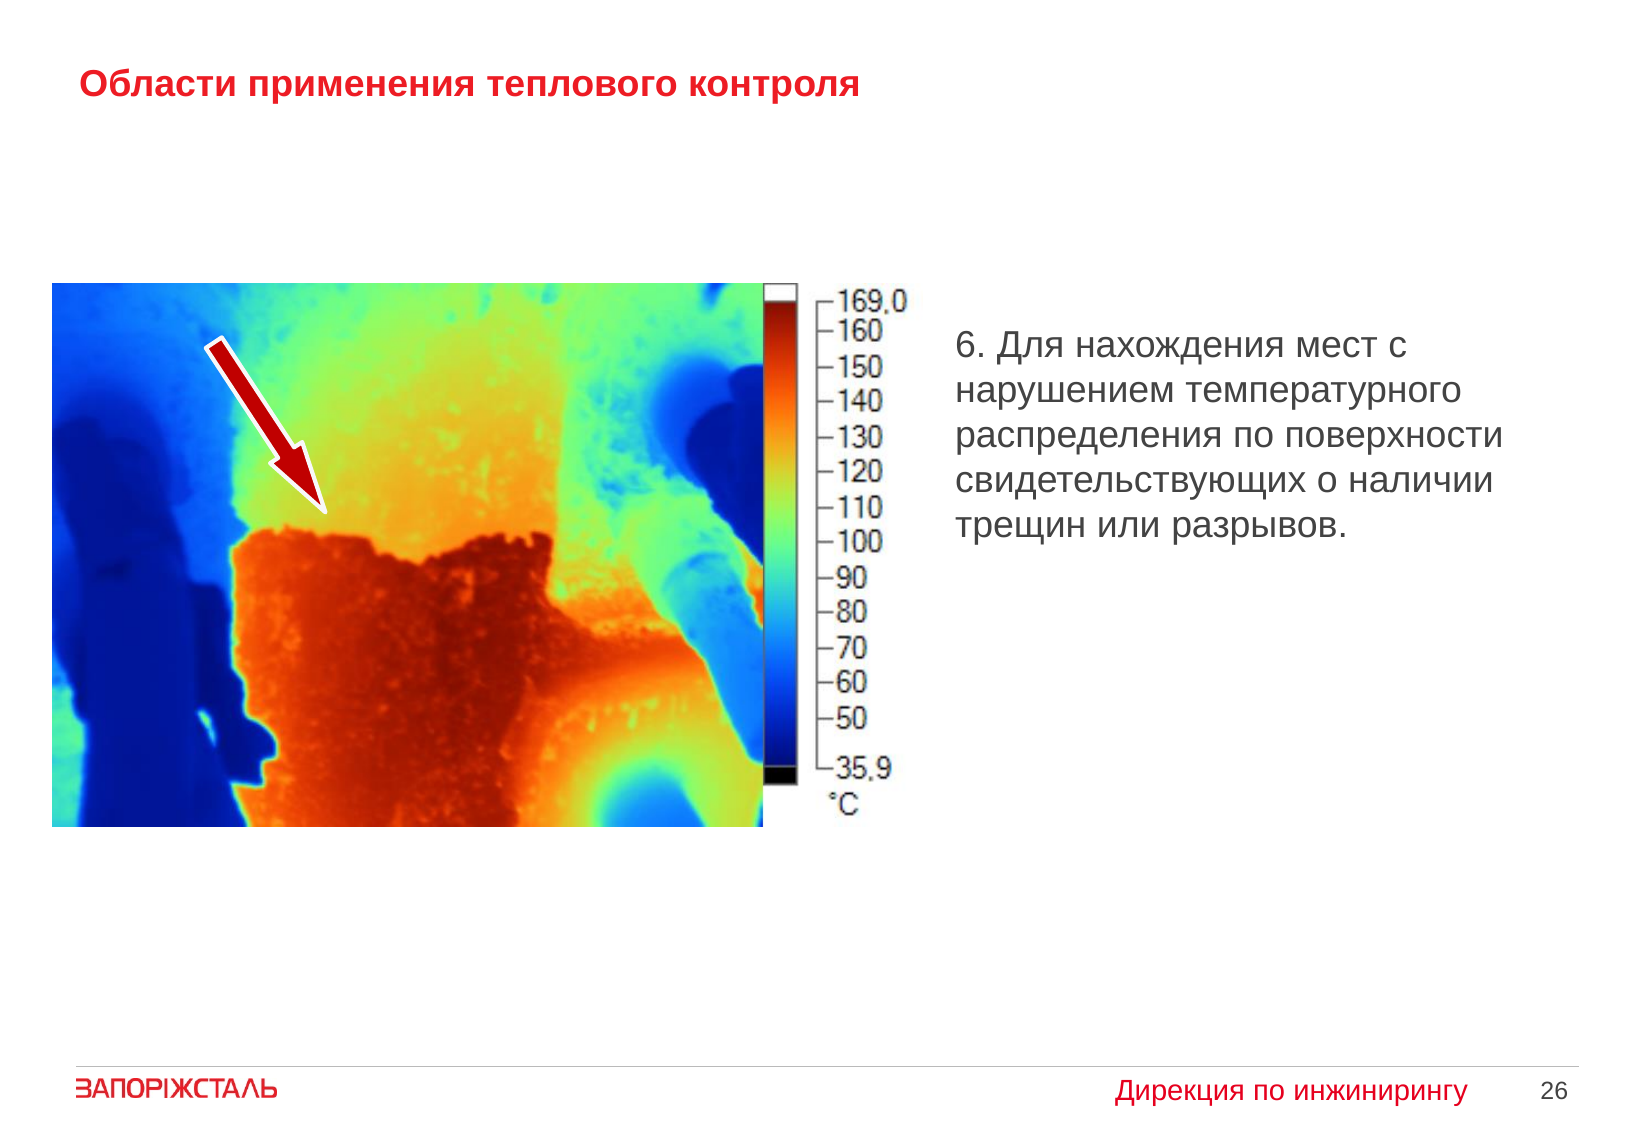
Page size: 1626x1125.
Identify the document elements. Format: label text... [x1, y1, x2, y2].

title Области применения теплового контроля [79, 58, 1014, 105]
picture [76, 1078, 277, 1098]
slide_number 26 [1483, 1066, 1584, 1104]
text_box [34, 105, 1581, 1005]
text_box 6. Для нахождения мест с нарушением температурного распределения по поверхности свидетельствующих о наличии трещин или разрывов. [940, 312, 1581, 553]
picture [51, 282, 923, 828]
